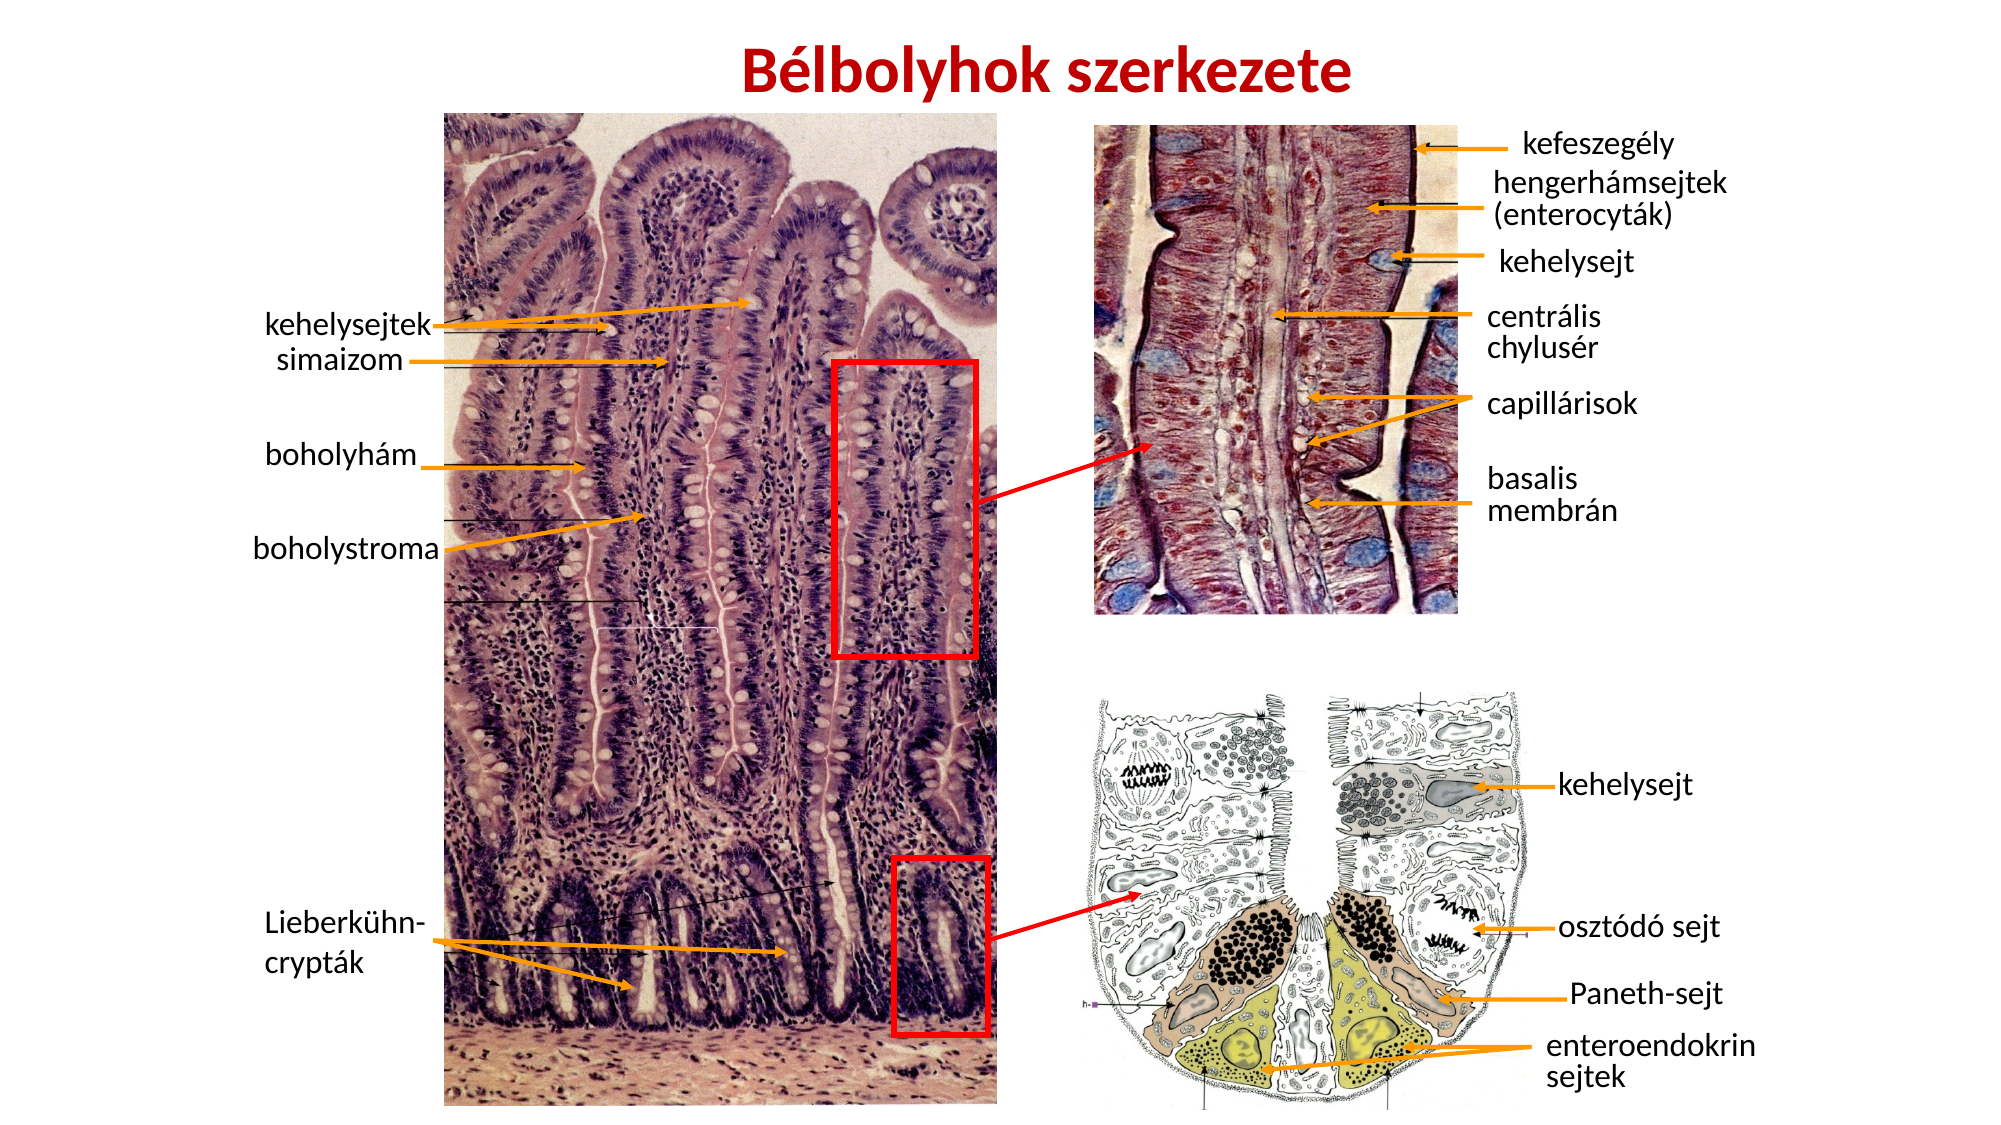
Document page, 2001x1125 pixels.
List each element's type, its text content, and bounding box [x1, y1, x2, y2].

text_box kehelysejtek [249, 294, 444, 350]
picture [1094, 125, 1458, 615]
text_box centrális chylusér [1472, 294, 1715, 373]
text_box enteroendokrin sejtek [1531, 1023, 1774, 1102]
text_box osztódó sejt [1543, 897, 1786, 952]
text_box basalis membrán [1472, 456, 1715, 535]
text_box kefeszegély [1508, 113, 1721, 169]
picture [444, 113, 997, 1106]
text_box boholyhám [249, 424, 444, 480]
text_box boholystroma [237, 518, 444, 574]
text_box capillárisok [1472, 373, 1715, 429]
text_box Lieberkühn-crypták [249, 893, 444, 988]
text_box simaizom [261, 330, 444, 385]
picture [1082, 692, 1528, 1110]
text_box kehelysejt [1484, 231, 1727, 287]
text_box hengerhámsejtek (enterocyták) [1478, 160, 1750, 240]
text_box Paneth-sejt [1555, 964, 1780, 1019]
text_box Bélbolyhok szerkezete [586, 18, 1508, 114]
text_box kehelysejt [1543, 755, 1786, 810]
